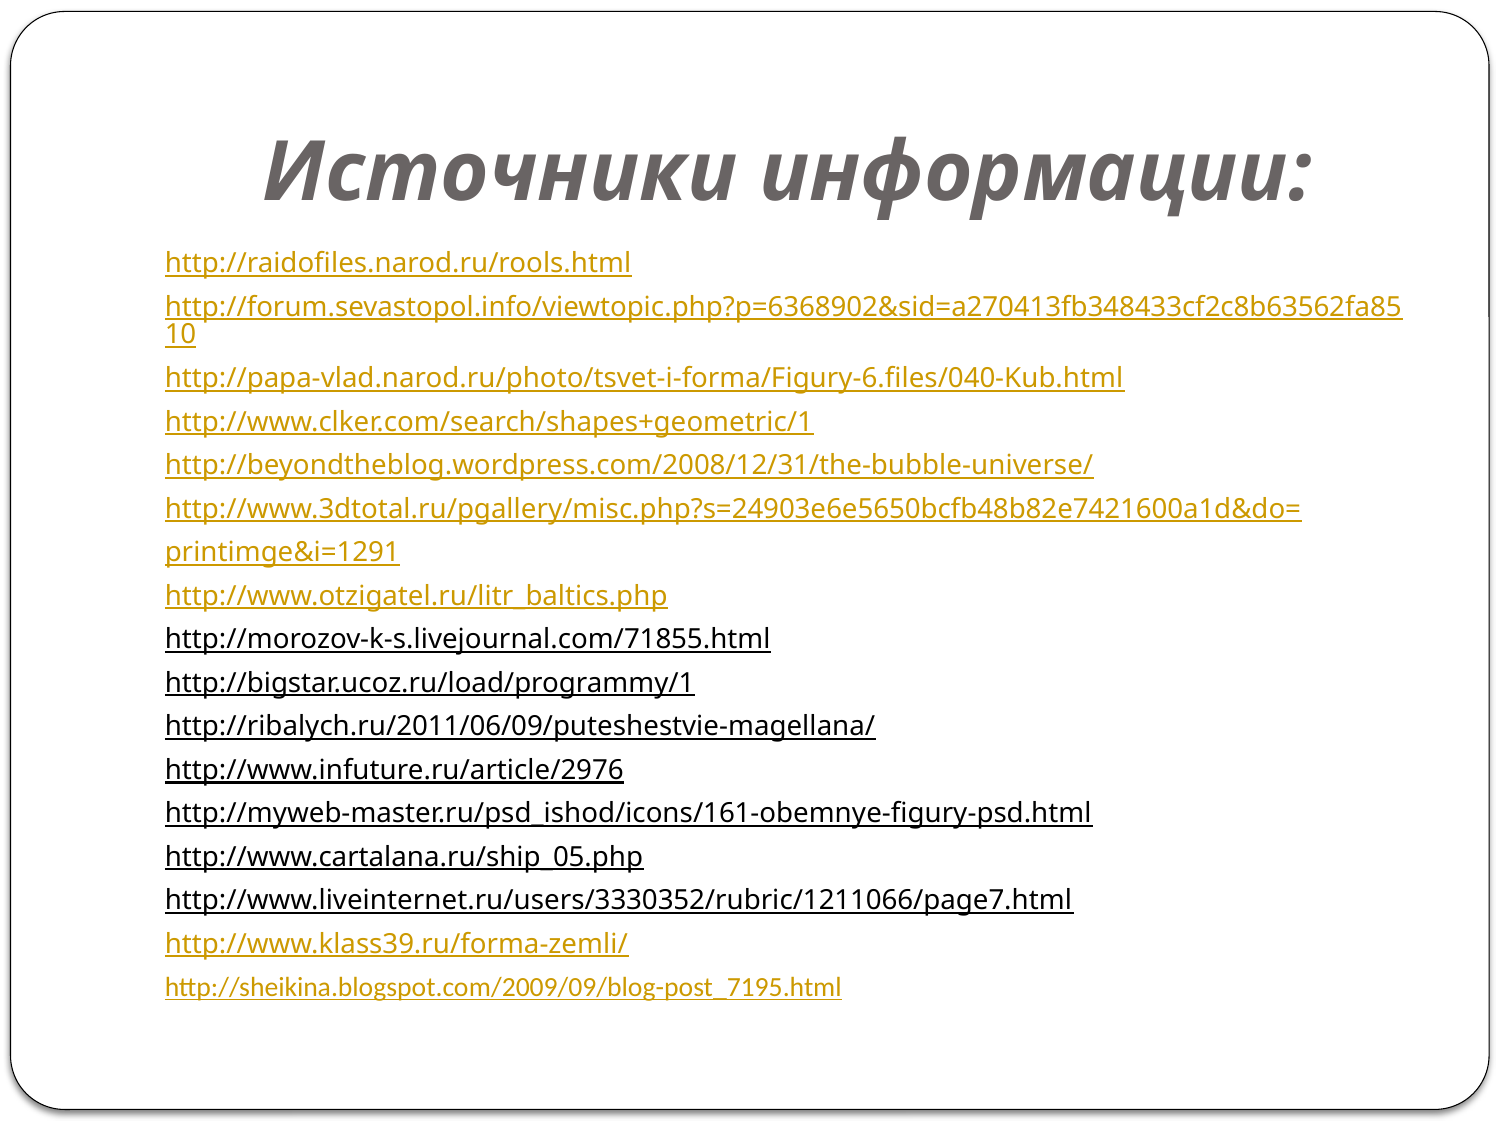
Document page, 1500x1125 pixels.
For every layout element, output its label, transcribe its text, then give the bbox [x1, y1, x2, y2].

title Источники информации: [150, 45, 1425, 233]
list http://raidofiles.narod.ru/rools.html http://forum.sevastopol.info/viewtopic.php?p=6368902&sid=a270413fb348433cf2c8b63562fa8510 http://papa-vlad.narod.ru/photo/tsvet-i-forma/Figury-6.files/040-Kub.html http://www.clker.com/search/shapes+geometric/1 http://beyondtheblog.wordpress.com/2008/12/31/the-bubble-universe/ http://www.3dtotal.ru/pgallery/misc.php?s=24903e6e5650bcfb48b82e7421600a1d&do= printimge&i=1291 http://www.otzigatel.ru/litr_baltics.php http://morozov-k-s.livejournal.com/71855.html http://bigstar.ucoz.ru/load/programmy/1 http://ribalych.ru/2011/06/09/puteshestvie-magellana/ http://www.infuture.ru/article/2976 http://myweb-master.ru/psd_ishod/icons/161-obemnye-figury-psd.html http://www.cartalana.ru/ship_05.php http://www.liveinternet.ru/users/3330352/rubric/1211066/page7.html http://www.klass39.ru/forma-zemli/ http://sheikina.blogspot.com/2009/09/blog-post_7195.html [150, 237, 1425, 988]
